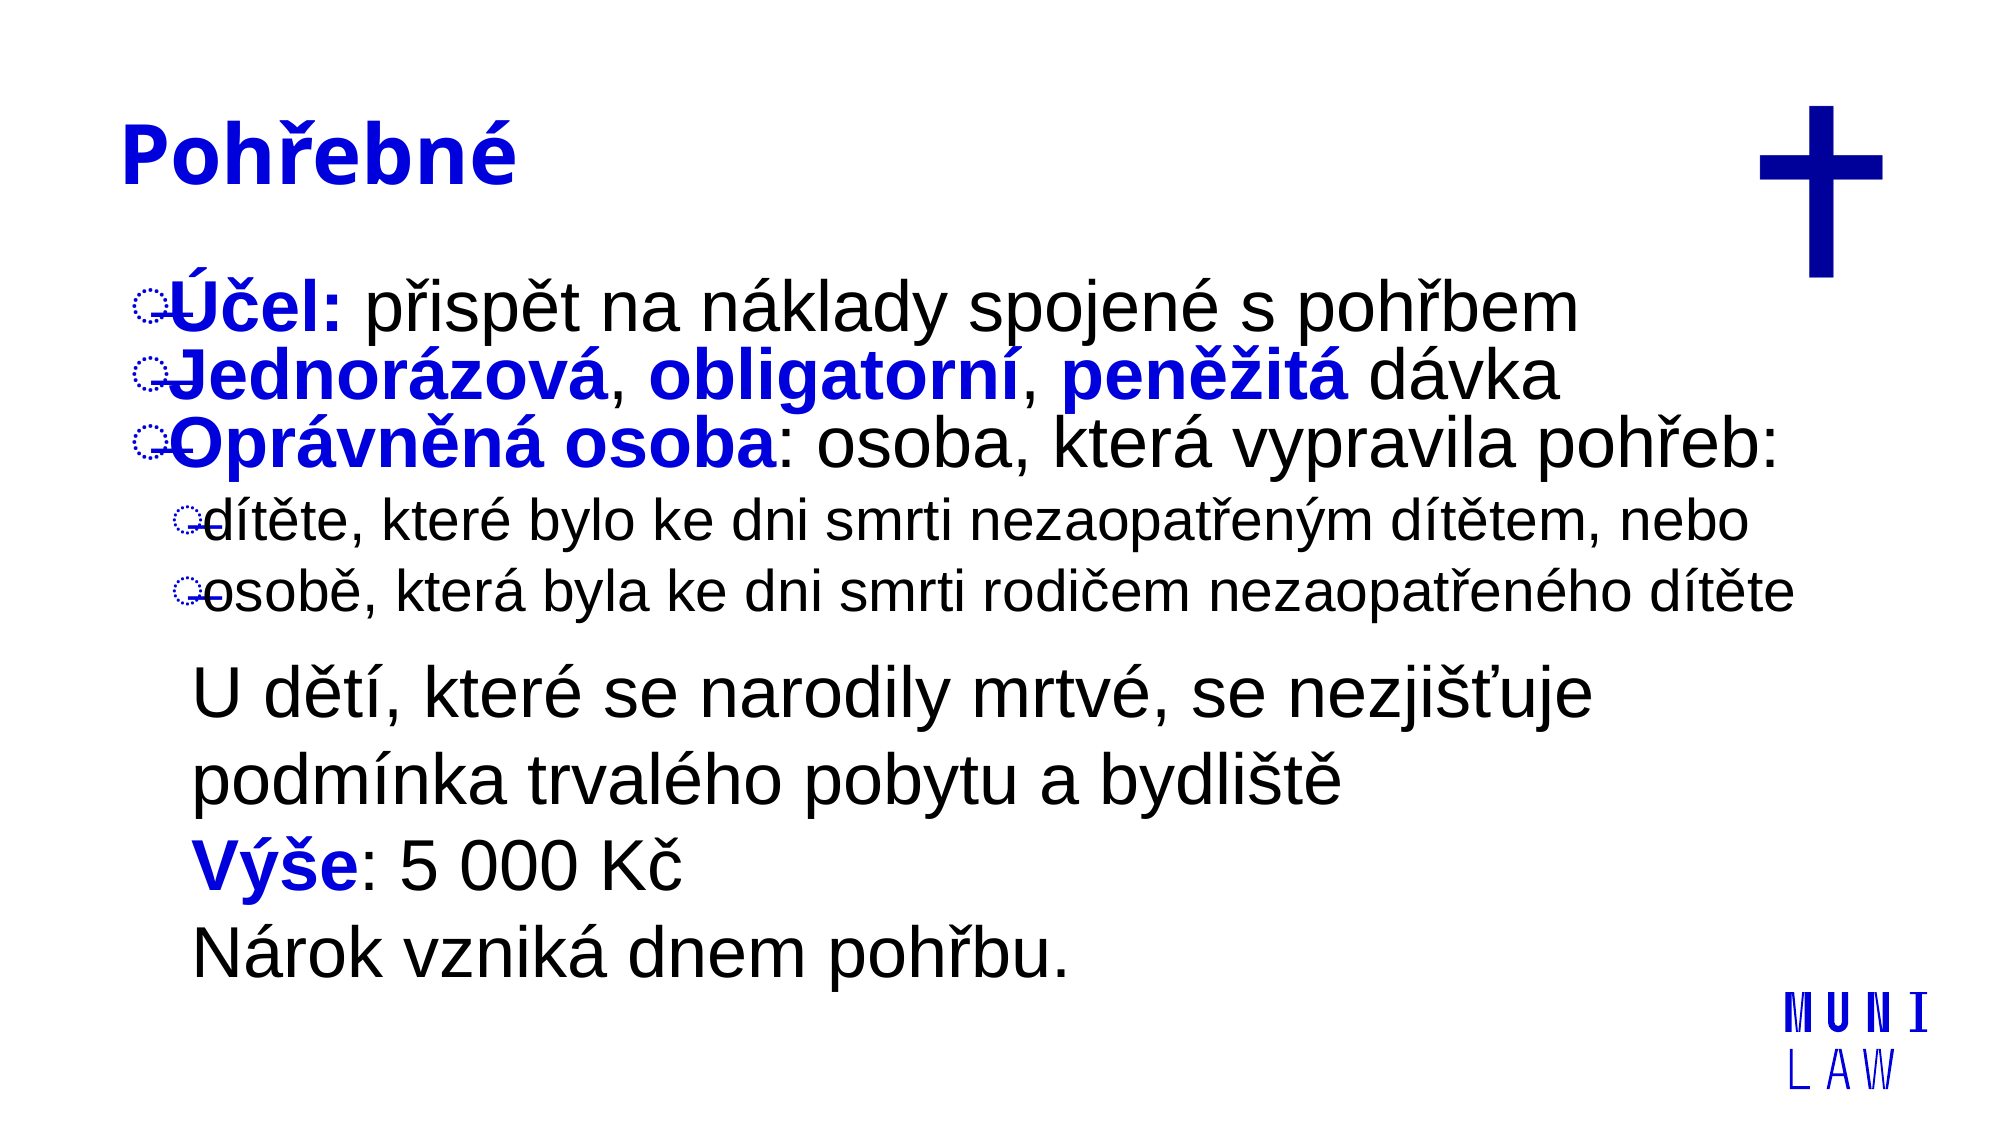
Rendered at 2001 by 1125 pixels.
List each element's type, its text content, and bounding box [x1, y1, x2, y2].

title Pohřebné [118, 118, 1753, 193]
picture [1758, 105, 1883, 278]
list Účel: přispět na náklady spojené s pohřbem Jednorázová, obligatorní, peněžitá dávka Oprávněná osoba: osoba, která vypravila pohřeb: dítěte, které bylo ke dni smrti nezaopatřeným dítětem, nebo osobě, která byla ke dni smrti rodičem nezaopatřeného dítěte U dětí, které se narodily mrtvé, se nezjišťuje podmínka trvalého pobytu a bydliště Výše: 5 000 Kč Nárok vzniká dnem pohřbu. [118, 277, 1883, 1007]
